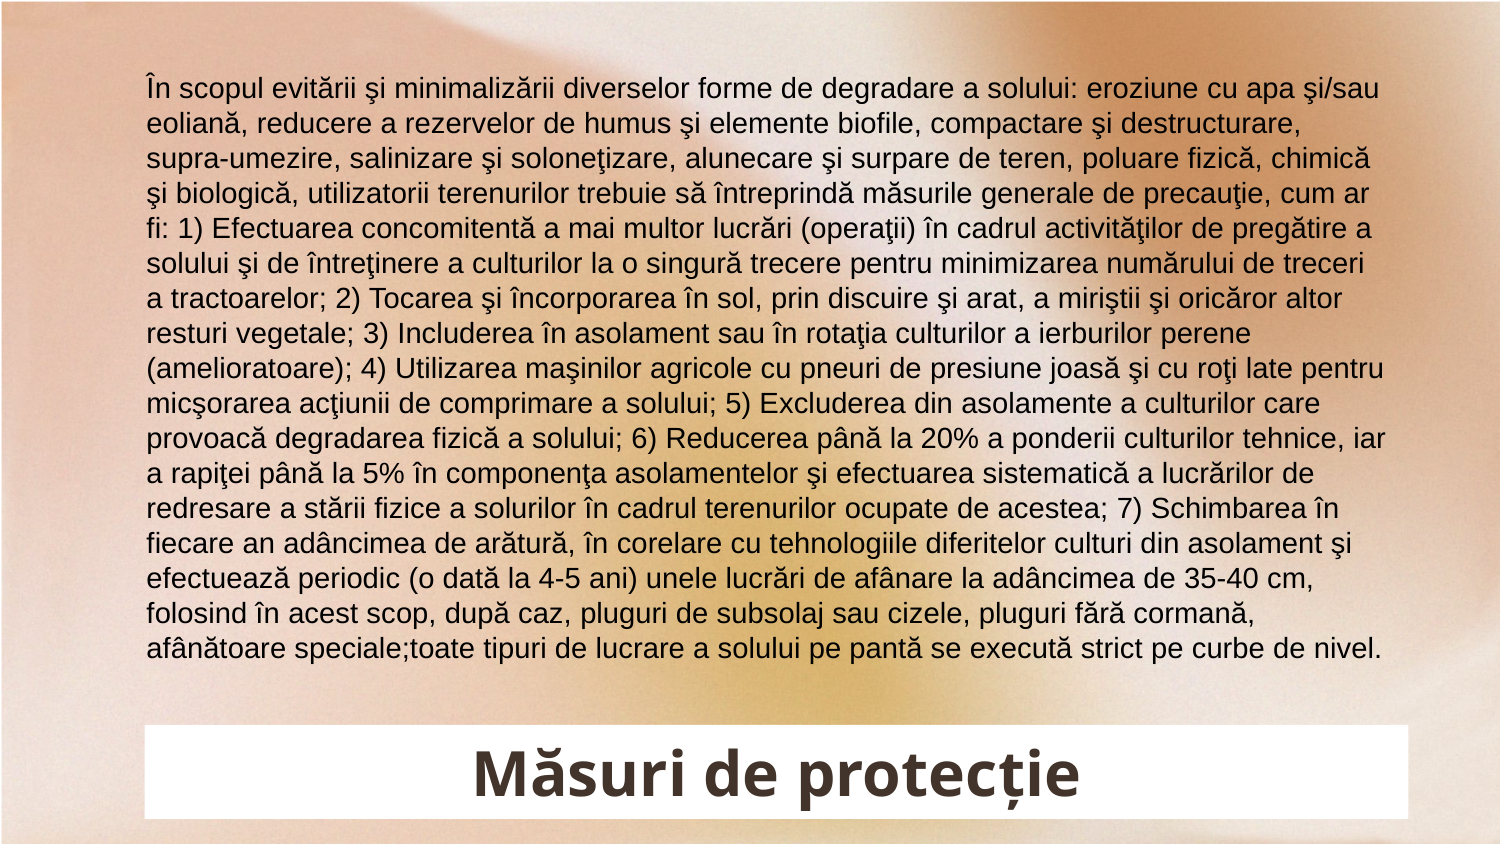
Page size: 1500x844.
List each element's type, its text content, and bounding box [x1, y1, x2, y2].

title Măsuri de protecție [144, 724, 1409, 819]
text_box În scopul evitării şi minimalizării diverselor forme de degradare a solului: eroziune cu apa şi/sau eoliană, reducere a rezervelor de humus şi elemente biofile, compactare şi destructurare, supra-umezire, salinizare şi soloneţizare, alunecare şi surpare de teren, poluare fizică, chimică şi biologică, utilizatorii terenurilor trebuie să întreprindă măsurile generale de precauţie, cum ar fi: 1) Efectuarea concomitentă a mai multor lucrări (operaţii) în cadrul activităţilor de pregătire a solului şi de întreţinere a culturilor la o singură trecere pentru minimizarea numărului de treceri a tractoarelor; 2) Tocarea şi încorporarea în sol, prin discuire şi arat, a miriştii şi oricăror altor resturi vegetale; 3) Includerea în asolament sau în rotaţia culturilor a ierburilor perene (amelioratoare); 4) Utilizarea maşinilor agricole cu pneuri de presiune joasă şi cu roţi late pentru micşorarea acţiunii de comprimare a solului; 5) Excluderea din asolamente a culturilor care provoacă degradarea fizică a solului; 6) Reducerea până la 20% a ponderii culturilor tehnice, iar a rapiţei până la 5% în componenţa asolamentelor şi efectuarea sistematică a lucrărilor de redresare a stării fizice a solurilor în cadrul terenurilor ocupate de acestea; 7) Schimbarea în fiecare an adâncimea de arătură, în corelare cu tehnologiile diferitelor culturi din asolament şi efectuează periodic (o dată la 4-5 ani) unele lucrări de afânare la adâncimea de 35-40 cm, folosind în acest scop, după caz, pluguri de subsolaj sau cizele, pluguri fără cormană, afânătoare speciale;toate tipuri de lucrare a solului pe pantă se execută strict pe curbe de nivel. [131, 62, 1406, 672]
